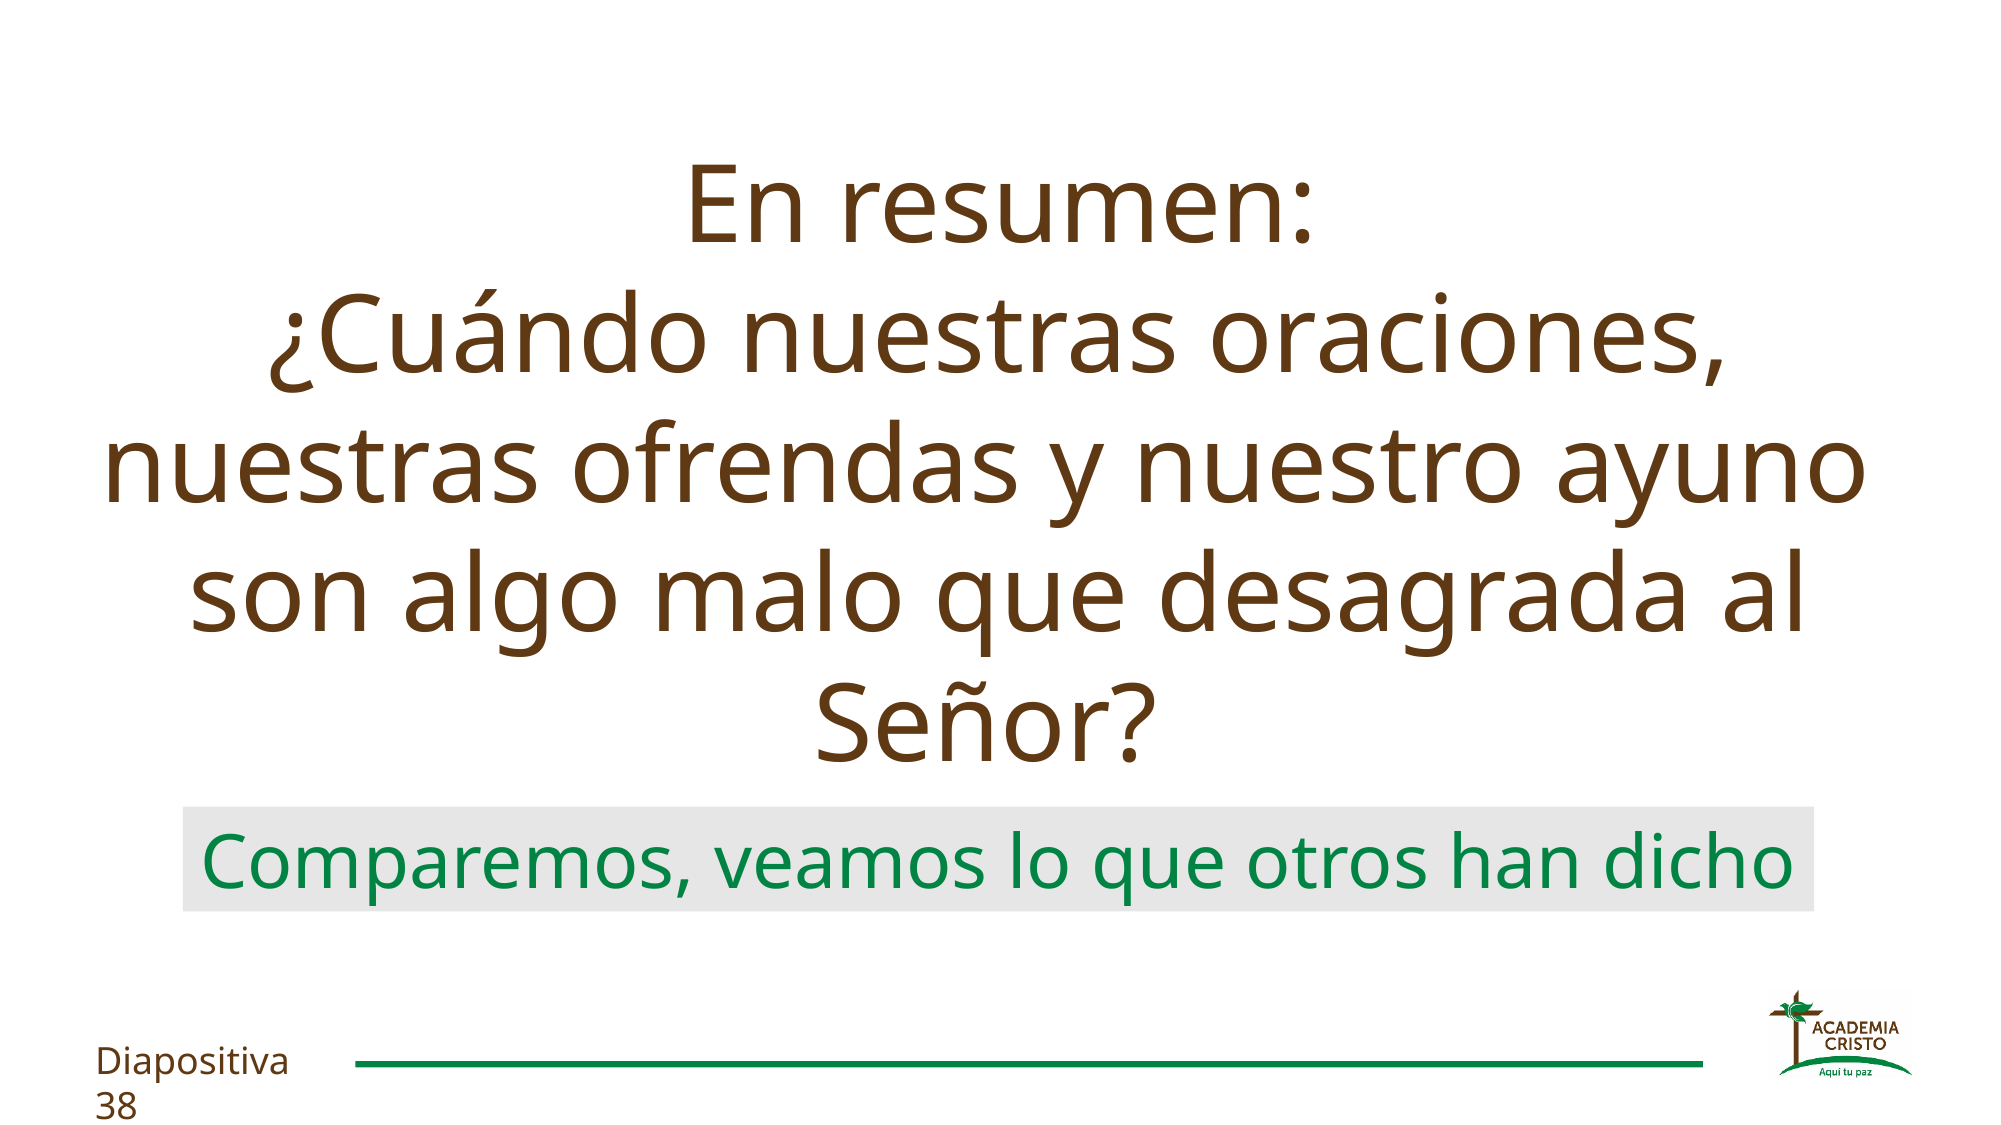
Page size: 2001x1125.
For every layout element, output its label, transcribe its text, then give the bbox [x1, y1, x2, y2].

text_box Comparemos, veamos lo que otros han dicho [182, 806, 1815, 912]
text_box Diapositiva 38 [80, 1029, 335, 1125]
text_box En resumen: ¿Cuándo nuestras oraciones, nuestras ofrendas y nuestro ayuno son algo malo que desagrada al Señor? [0, 126, 2000, 791]
picture [1760, 984, 1922, 1091]
